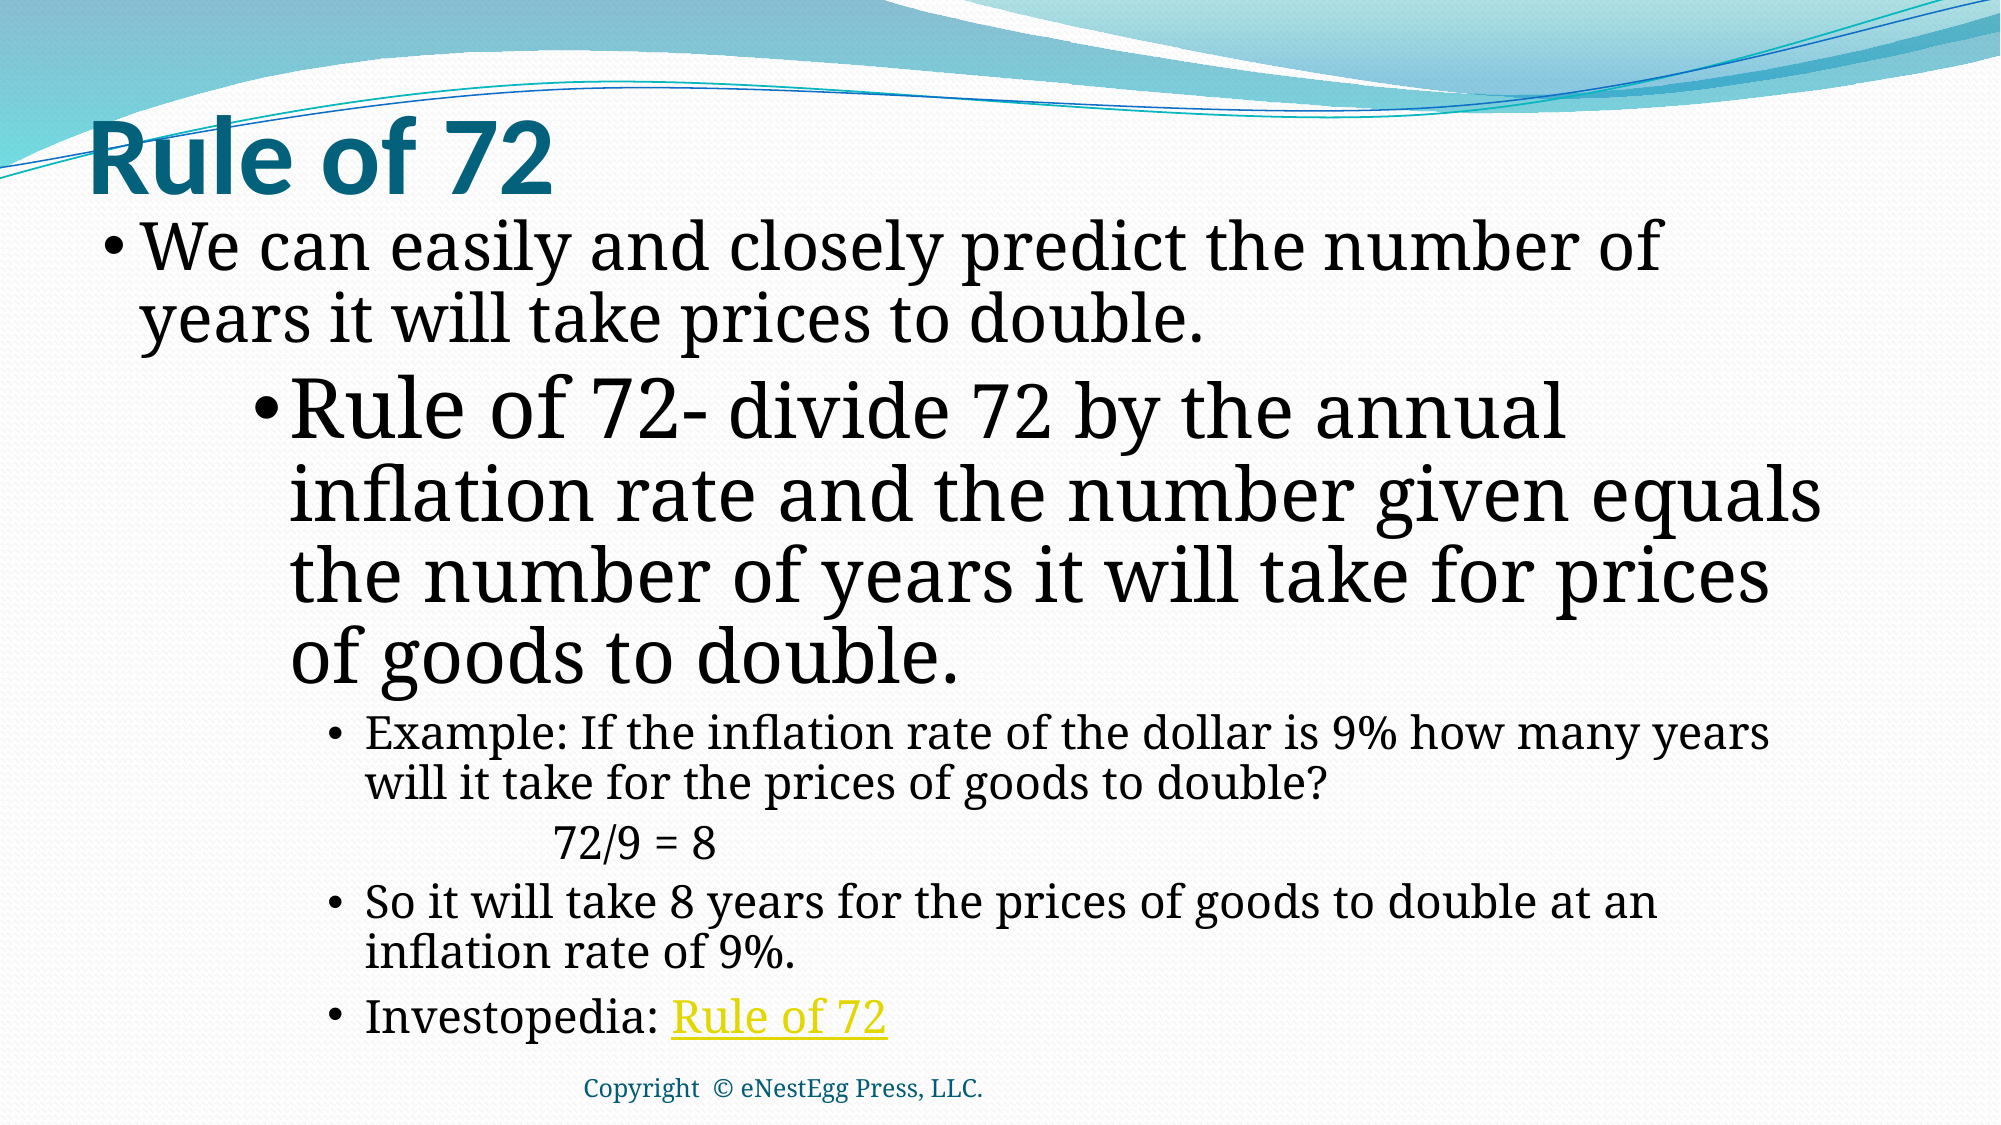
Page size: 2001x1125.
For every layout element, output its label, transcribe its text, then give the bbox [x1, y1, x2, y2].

title Rule of 72 [87, 0, 1813, 205]
footer Copyright © eNestEgg Press, LLC. [583, 1042, 1317, 1103]
text_box We can easily and closely predict the number of years it will take prices to double. Rule of 72- divide 72 by the annual inflation rate and the number given equals the number of years it will take for prices of goods to double. Example: If the inflation rate of the dollar is 9% how many years will it take for the prices of goods to double? 72/9 = 8 So it will take 8 years for the prices of goods to double at an inflation rate of 9%. Investopedia: Rule of 72 [87, 205, 1848, 1053]
